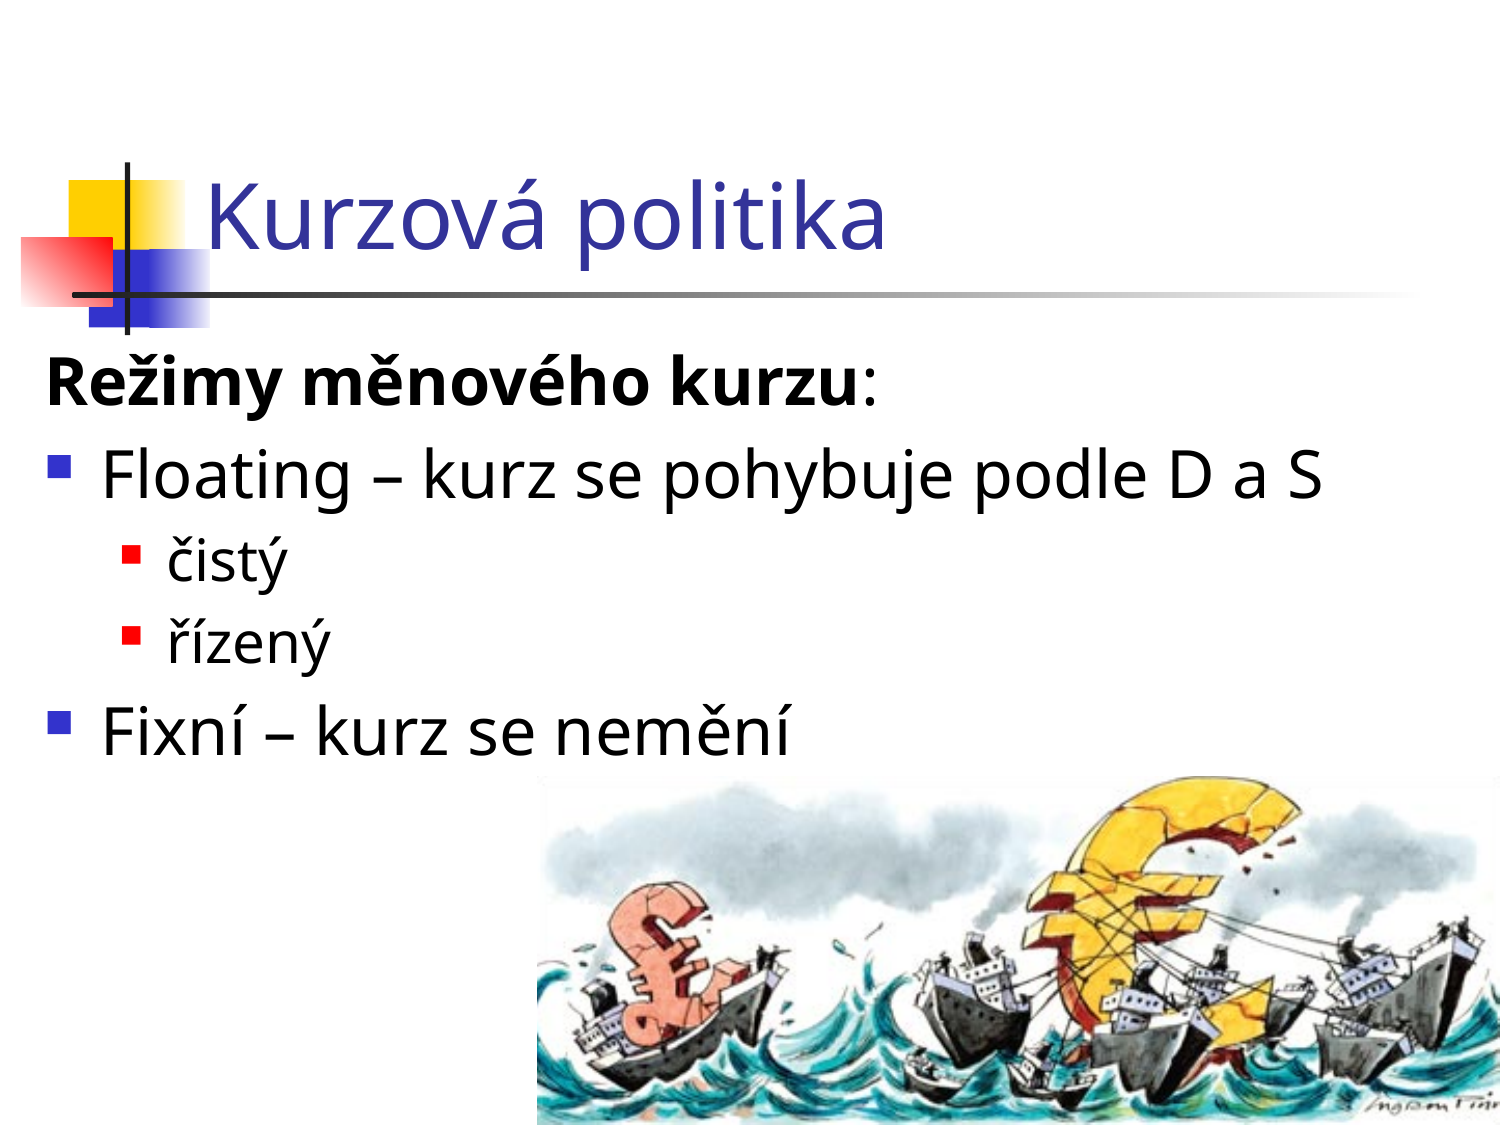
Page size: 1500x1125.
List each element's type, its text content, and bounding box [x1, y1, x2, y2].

list Režimy měnového kurzu: Floating – kurz se pohybuje podle D a S čistý řízený Fixní – kurz se nemění [29, 331, 1469, 1006]
title Kurzová politika [188, 35, 1468, 275]
picture [537, 776, 1500, 1125]
